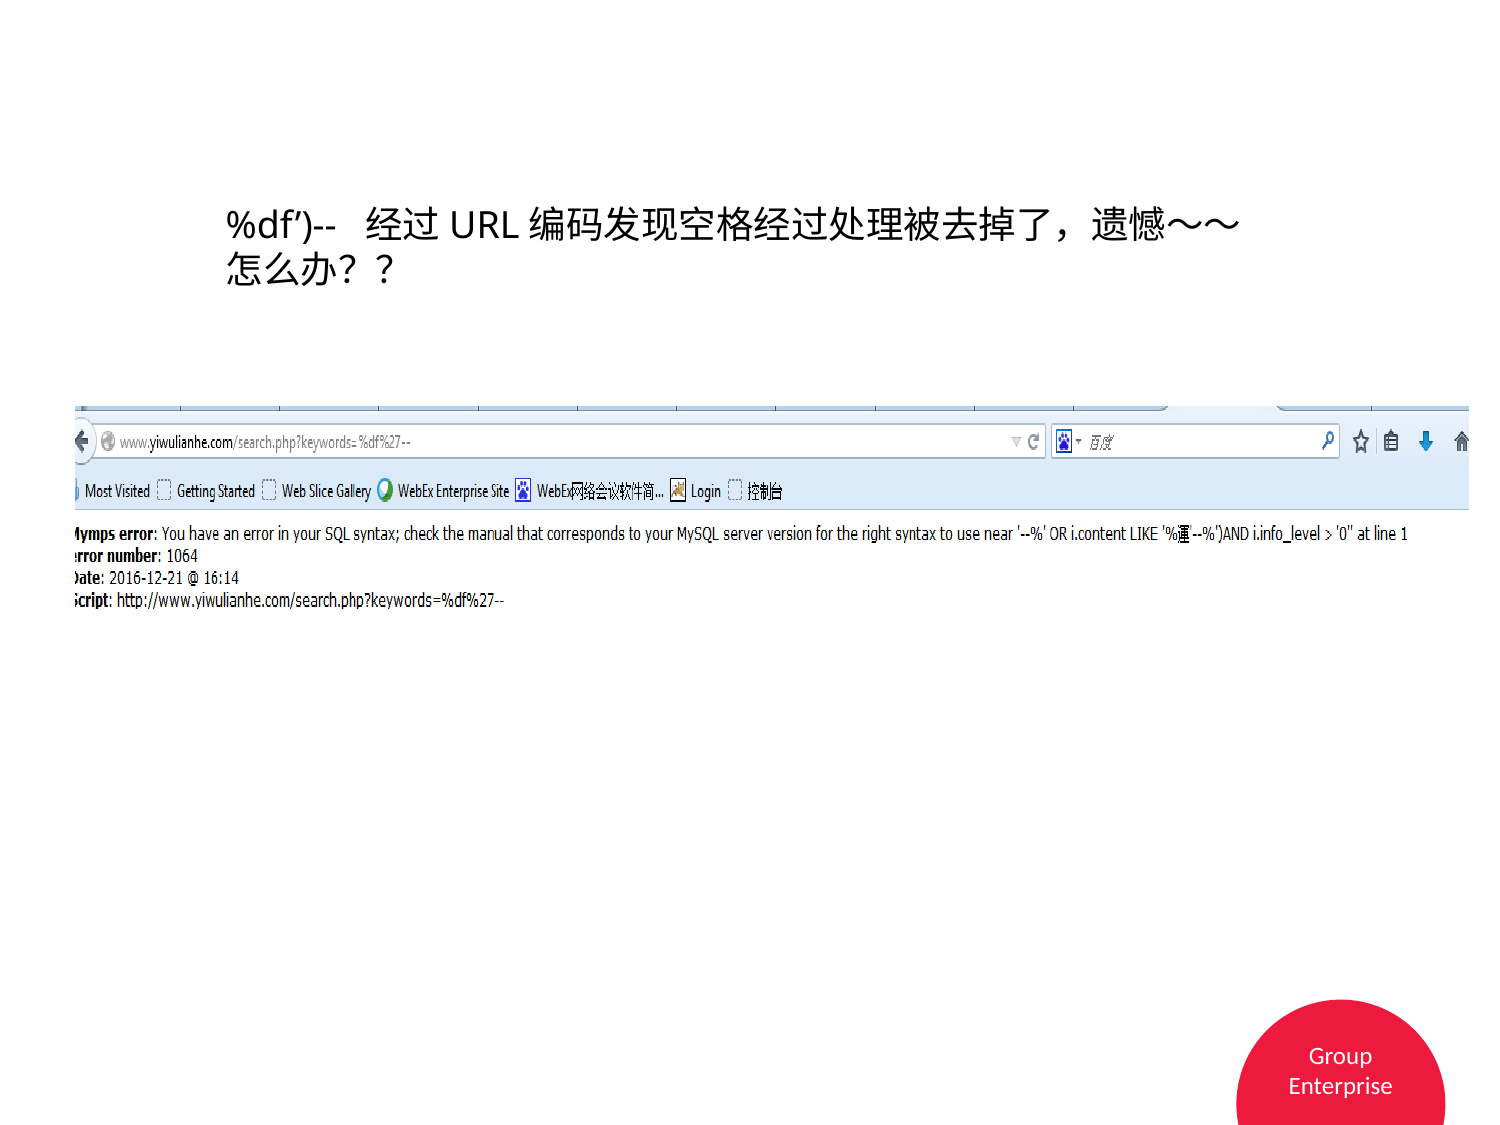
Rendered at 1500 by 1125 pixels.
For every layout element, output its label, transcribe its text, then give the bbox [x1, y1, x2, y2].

text_box %df’)-- 经过URL编码发现空格经过处理被去掉了，遗憾～～ 怎么办？？ [210, 193, 1257, 299]
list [74, 405, 1469, 744]
